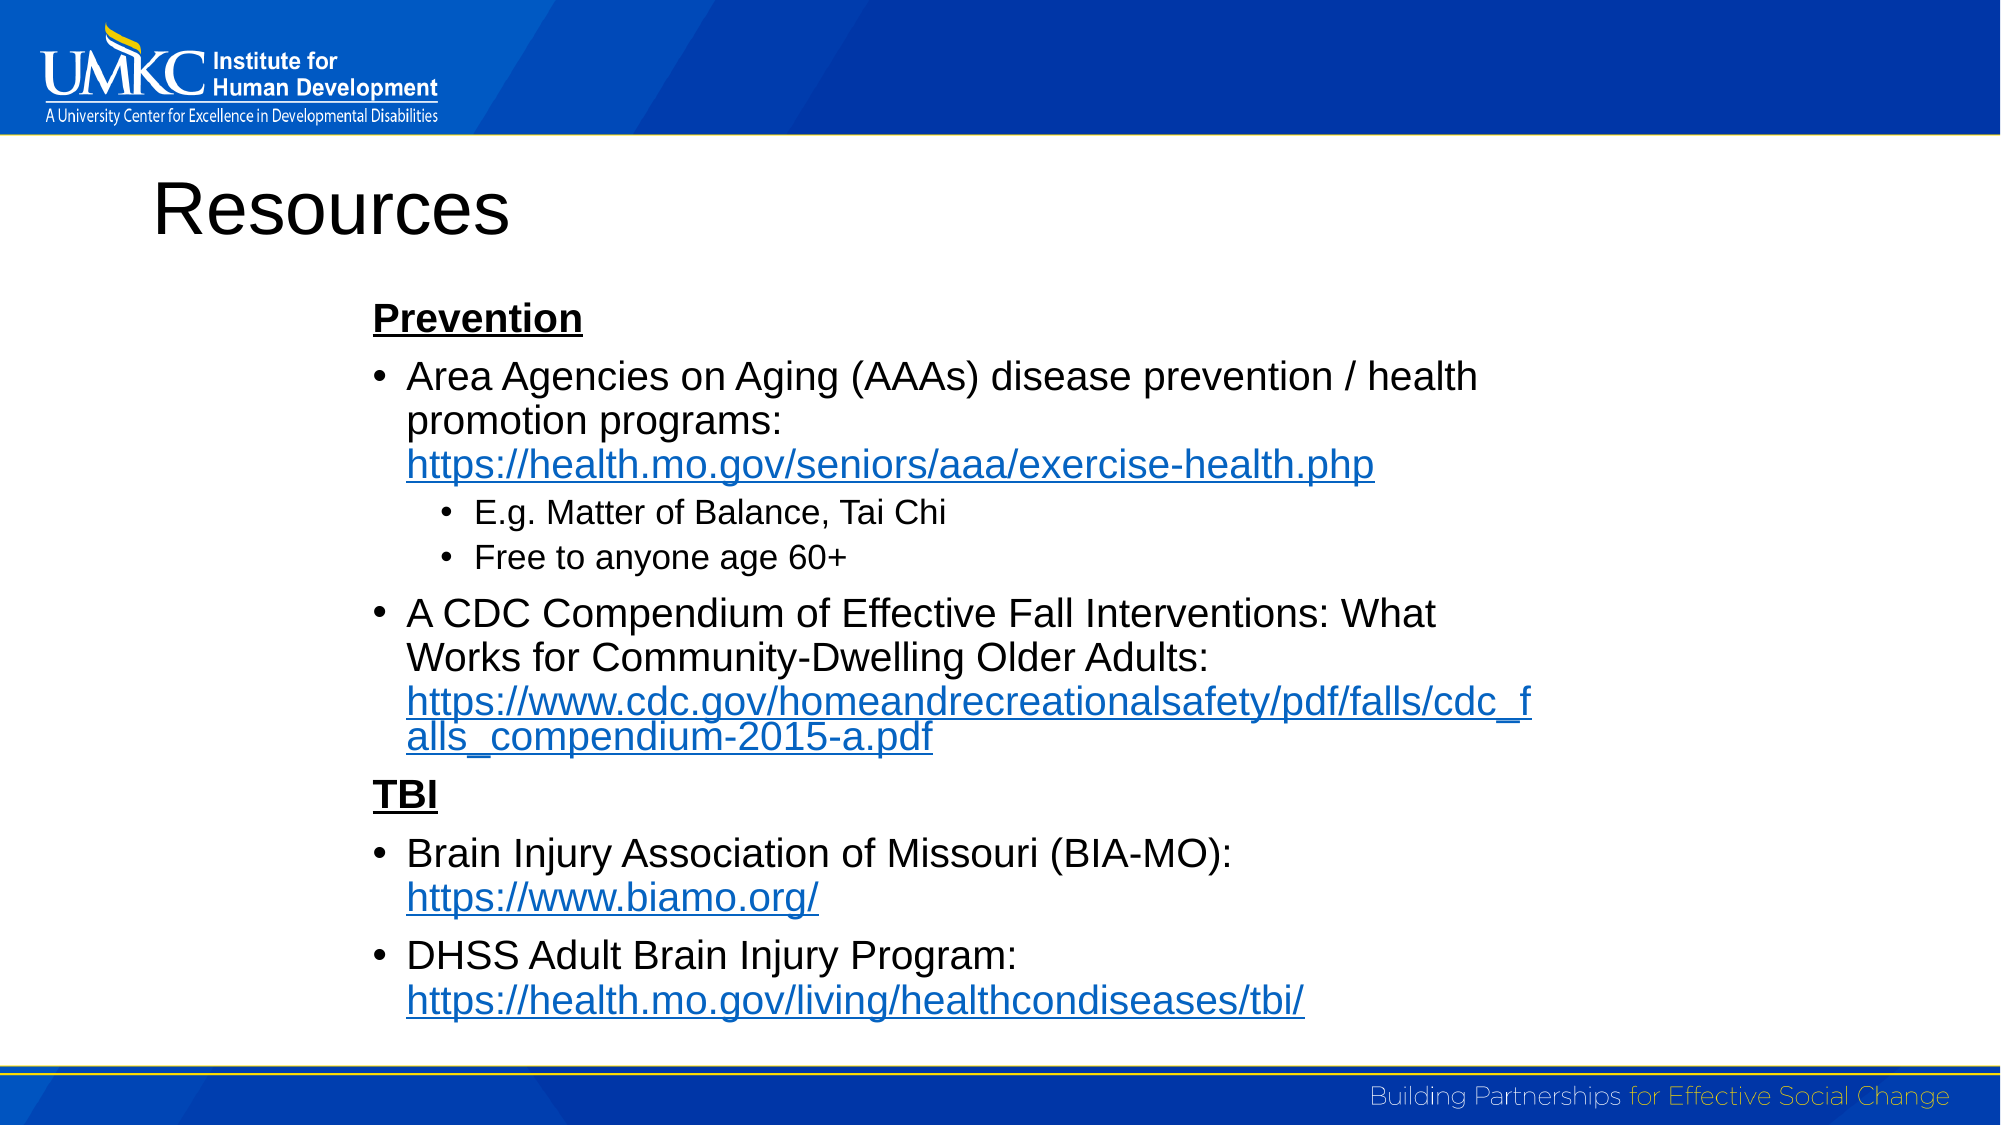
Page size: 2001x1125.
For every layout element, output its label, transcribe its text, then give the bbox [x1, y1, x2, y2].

list Prevention Area Agencies on Aging (AAAs) disease prevention / health promotion programs: https://health.mo.gov/seniors/aaa/exercise-health.php E.g. Matter of Balance, Tai Chi Free to anyone age 60+ A CDC Compendium of Effective Fall Interventions: What Works for Community-Dwelling Older Adults: https://www.cdc.gov/homeandrecreationalsafety/pdf/falls/cdc_falls_compendium-2015-a.pdf TBI Brain Injury Association of Missouri (BIA-MO): https://www.biamo.org/ DHSS Adult Brain Injury Program: https://health.mo.gov/living/healthcondiseases/tbi/ [357, 289, 1556, 1004]
picture [0, 0, 2001, 1125]
title Resources [137, 130, 1863, 290]
